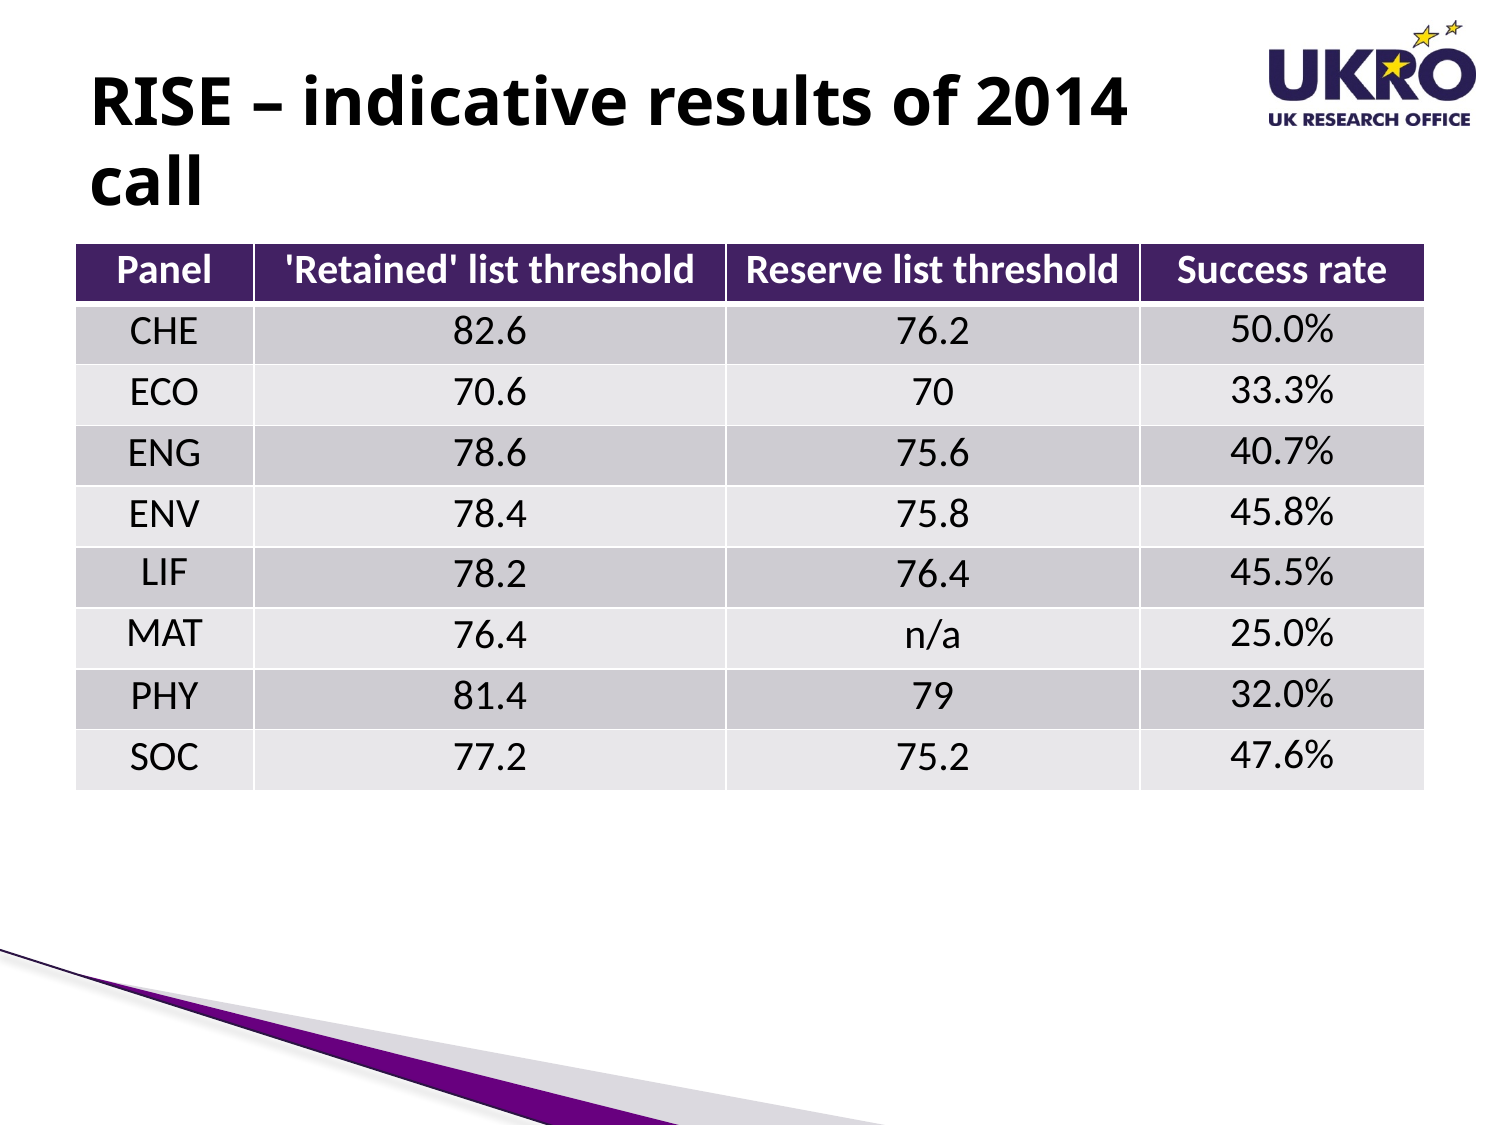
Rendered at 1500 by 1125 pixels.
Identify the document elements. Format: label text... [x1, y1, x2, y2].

table_cell 77.2 [255, 730, 725, 790]
table_cell 78.4 [255, 487, 725, 546]
table_cell 76.4 [255, 609, 725, 668]
table_header 'Retained' list threshold [255, 244, 725, 301]
title RISE – indicative results of 2014 call [75, 45, 1258, 233]
table_cell 25.0% [1141, 609, 1424, 668]
table_cell ENV [76, 487, 253, 546]
table_cell CHE [76, 307, 253, 364]
table_cell 79 [727, 670, 1139, 729]
table_cell MAT [76, 609, 253, 668]
table_cell 40.7% [1141, 426, 1424, 485]
table_cell n/a [727, 609, 1139, 668]
table_cell 45.5% [1141, 548, 1424, 607]
table_cell 76.2 [727, 307, 1139, 364]
table_cell 70.6 [255, 365, 725, 425]
table_cell 75.8 [727, 487, 1139, 546]
table_cell 50.0% [1141, 307, 1424, 364]
picture [1269, 20, 1476, 126]
table_header Success rate [1141, 244, 1424, 301]
table_cell 81.4 [255, 670, 725, 729]
table_cell LIF [76, 548, 253, 607]
table_cell 33.3% [1141, 365, 1424, 425]
table_cell PHY [76, 670, 253, 729]
table_cell 45.8% [1141, 487, 1424, 546]
table_header Reserve list threshold [727, 244, 1139, 301]
table_cell 75.2 [727, 730, 1139, 790]
table_cell 70 [727, 365, 1139, 425]
table_cell 78.6 [255, 426, 725, 485]
table_header Panel [76, 244, 253, 301]
table_cell 76.4 [727, 548, 1139, 607]
table_cell ENG [76, 426, 253, 485]
table_cell 75.6 [727, 426, 1139, 485]
table_cell ECO [76, 365, 253, 425]
table_cell SOC [76, 730, 253, 790]
table_cell 82.6 [255, 307, 725, 364]
table_cell 47.6% [1141, 730, 1424, 790]
table_cell 78.2 [255, 548, 725, 607]
table_cell 32.0% [1141, 670, 1424, 729]
